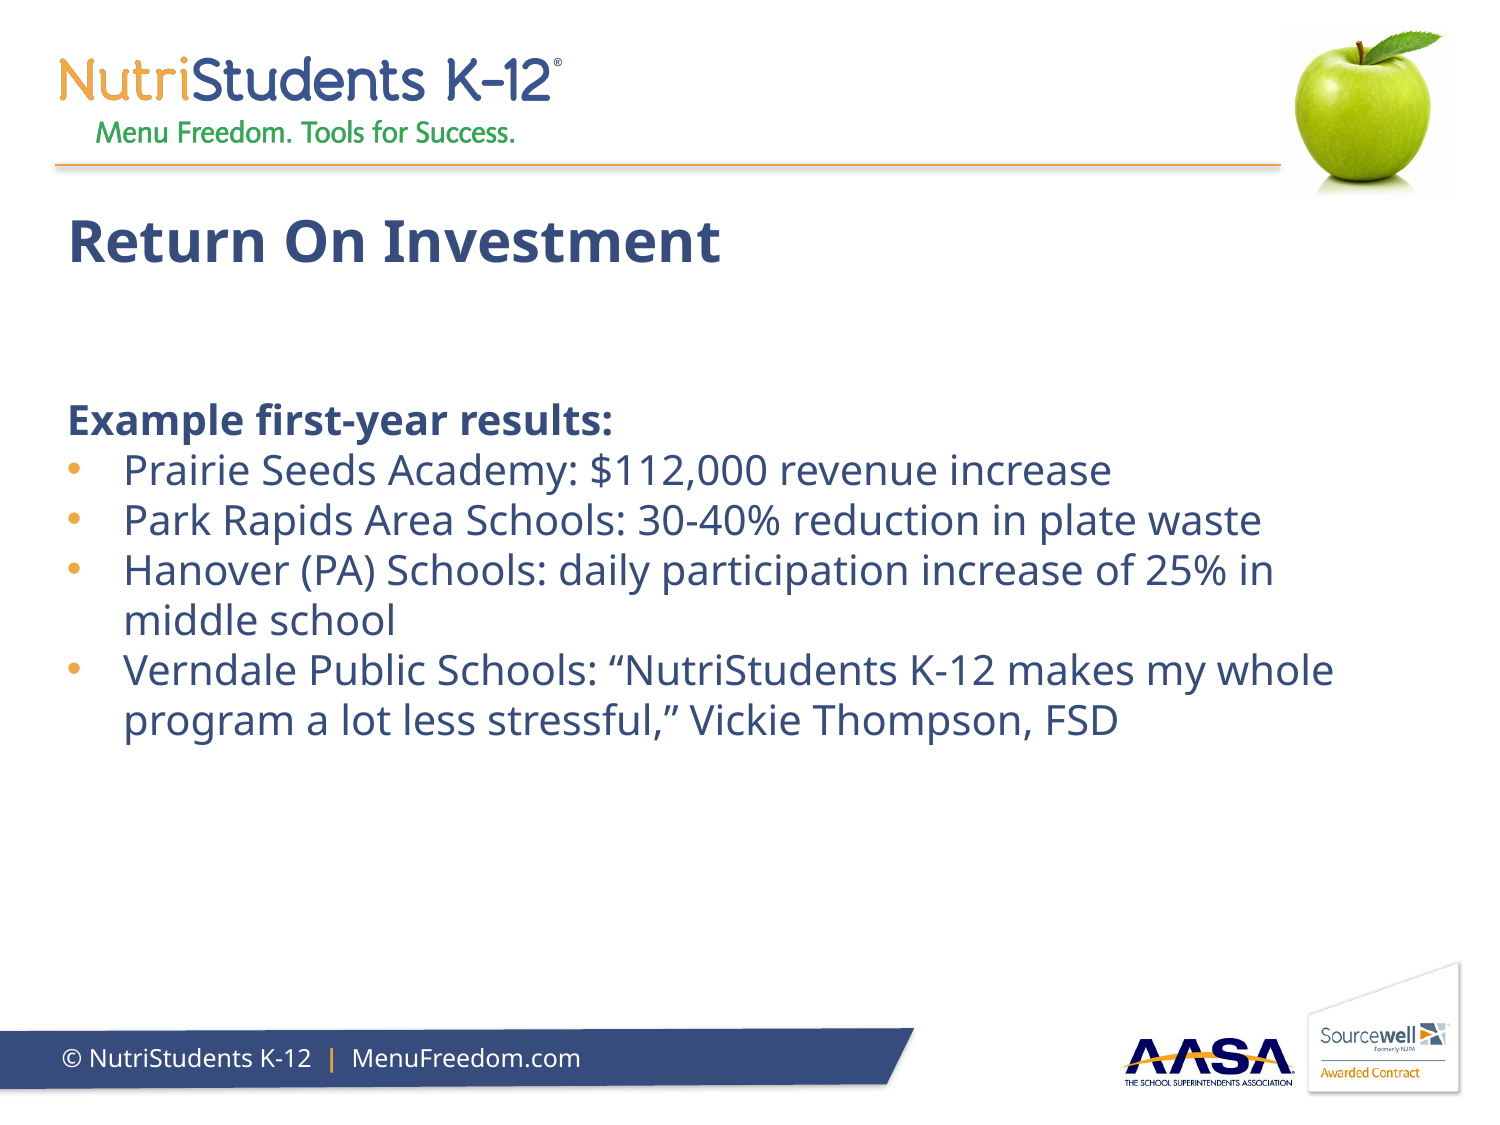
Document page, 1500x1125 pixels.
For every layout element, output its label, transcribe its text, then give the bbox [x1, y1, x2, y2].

text_box Example first-year results: Prairie Seeds Academy: $112,000 revenue increase Park Rapids Area Schools: 30-40% reduction in plate waste Hanover (PA) Schools: daily participation increase of 25% in middle school Verndale Public Schools: “NutriStudents K-12 makes my whole program a lot less stressful,” Vickie Thompson, FSD [52, 386, 1400, 751]
title Return On Investment [52, 133, 1326, 283]
picture [1120, 935, 1487, 1121]
picture [60, 56, 562, 133]
picture [1280, 26, 1454, 199]
